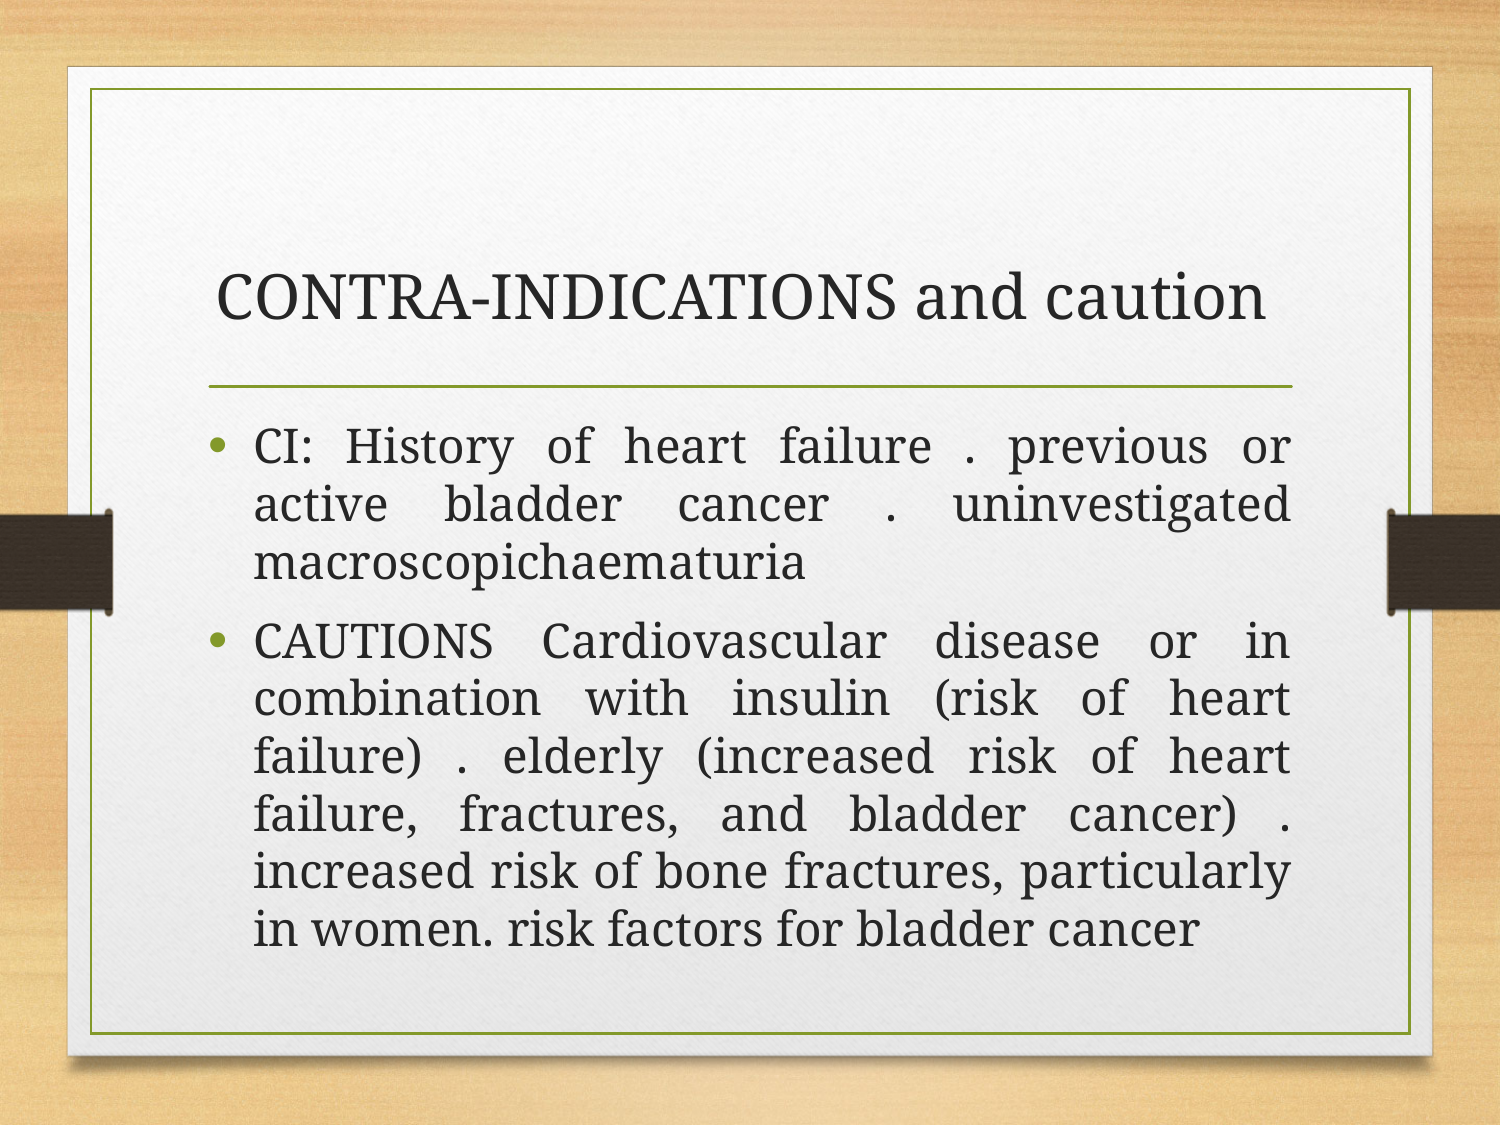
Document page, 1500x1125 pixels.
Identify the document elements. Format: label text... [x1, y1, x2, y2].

title CONTRA-INDICATIONS and caution [193, 150, 1309, 365]
list CI: History of heart failure . previous or active bladder cancer . uninvestigated macroscopichaematuria CAUTIONS Cardiovascular disease or in combination with insulin (risk of heart failure) . elderly (increased risk of heart failure, fractures, and bladder cancer) . increased risk of bone fractures, particularly in women. risk factors for bladder cancer [193, 408, 1309, 974]
picture [0, 0, 1500, 1125]
